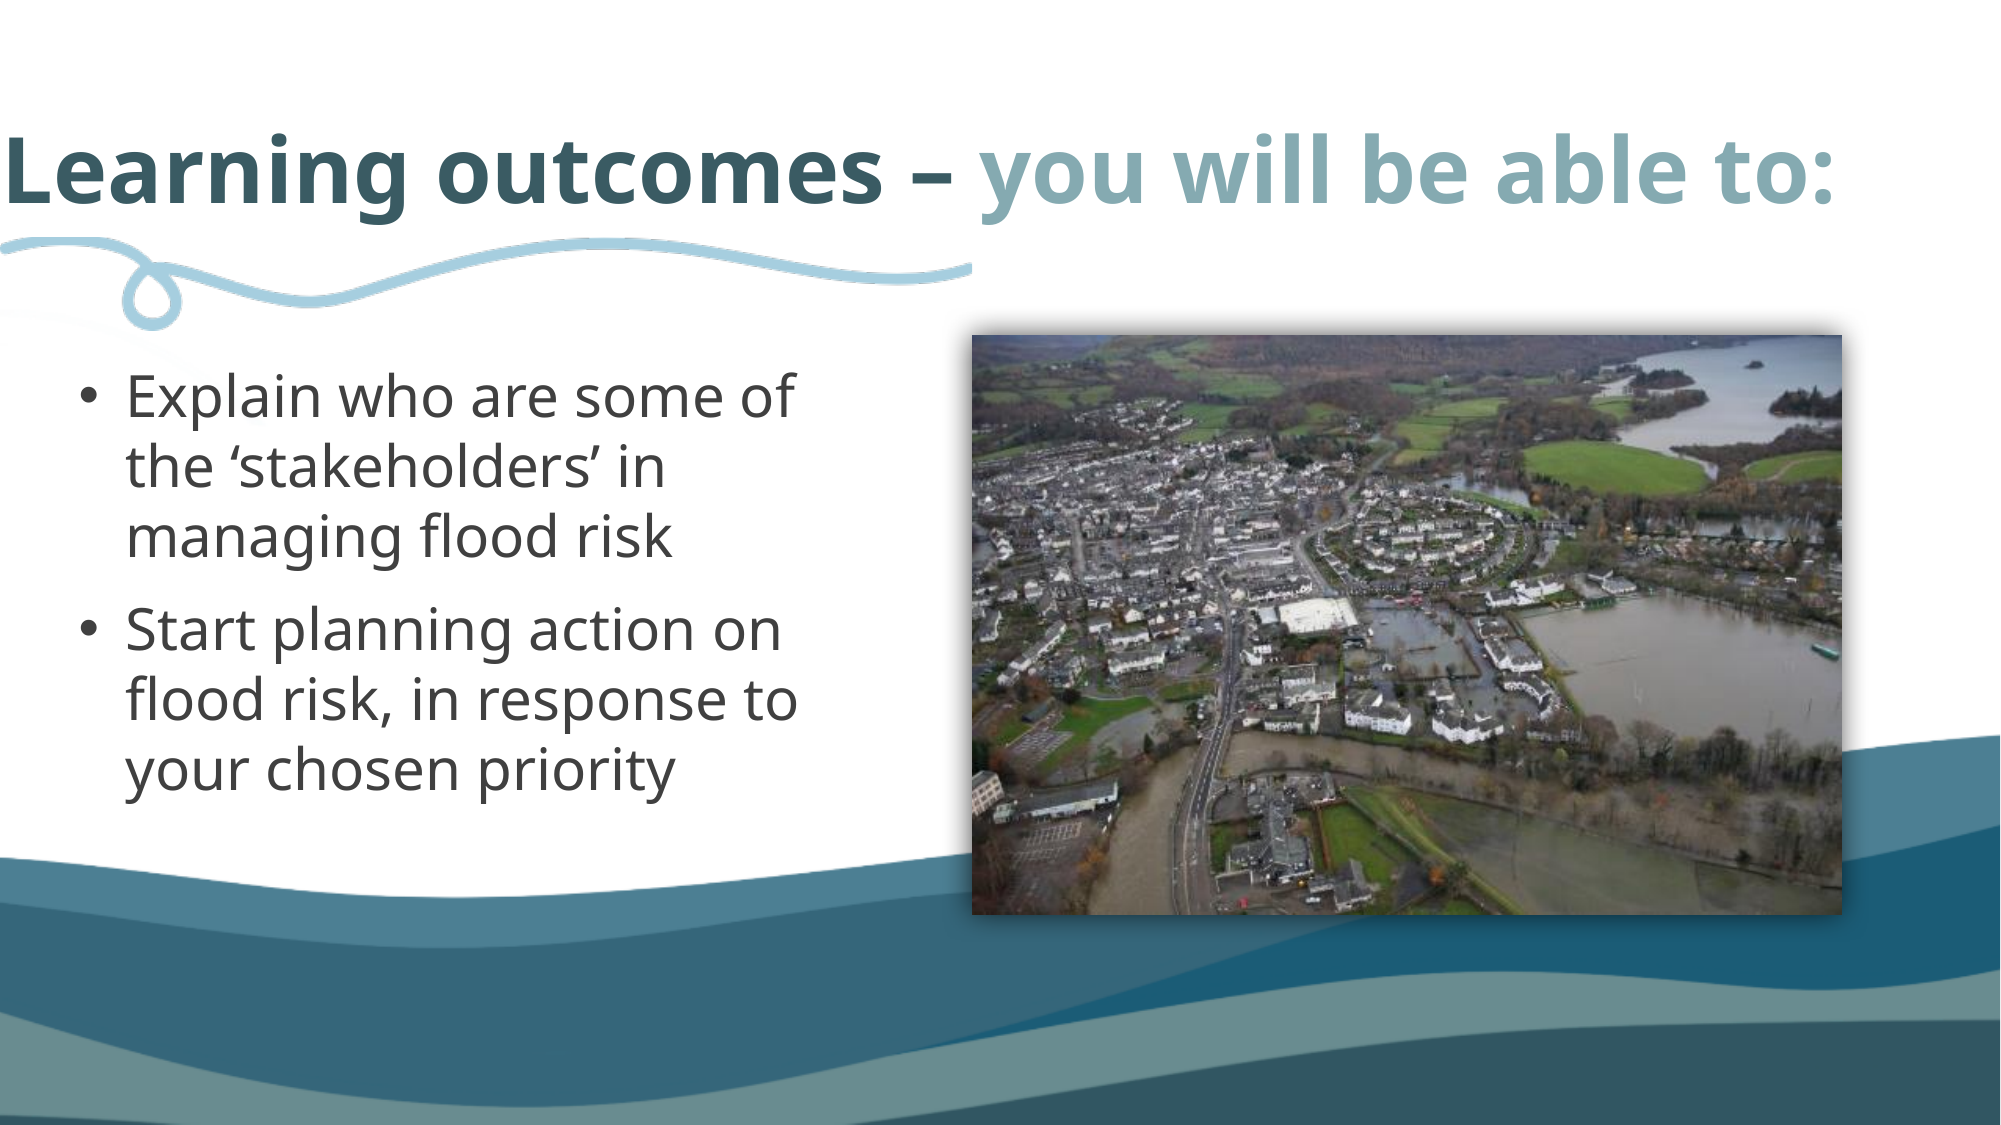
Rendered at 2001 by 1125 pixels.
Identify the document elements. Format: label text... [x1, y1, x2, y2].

text_box Learning outcomes – you will be able to: [0, 104, 1852, 230]
picture [0, 0, 2001, 1125]
text_box Explain who are some of the ‘stakeholders’ in managing flood risk Start planning action on flood risk, in response to your chosen priority [63, 331, 880, 995]
